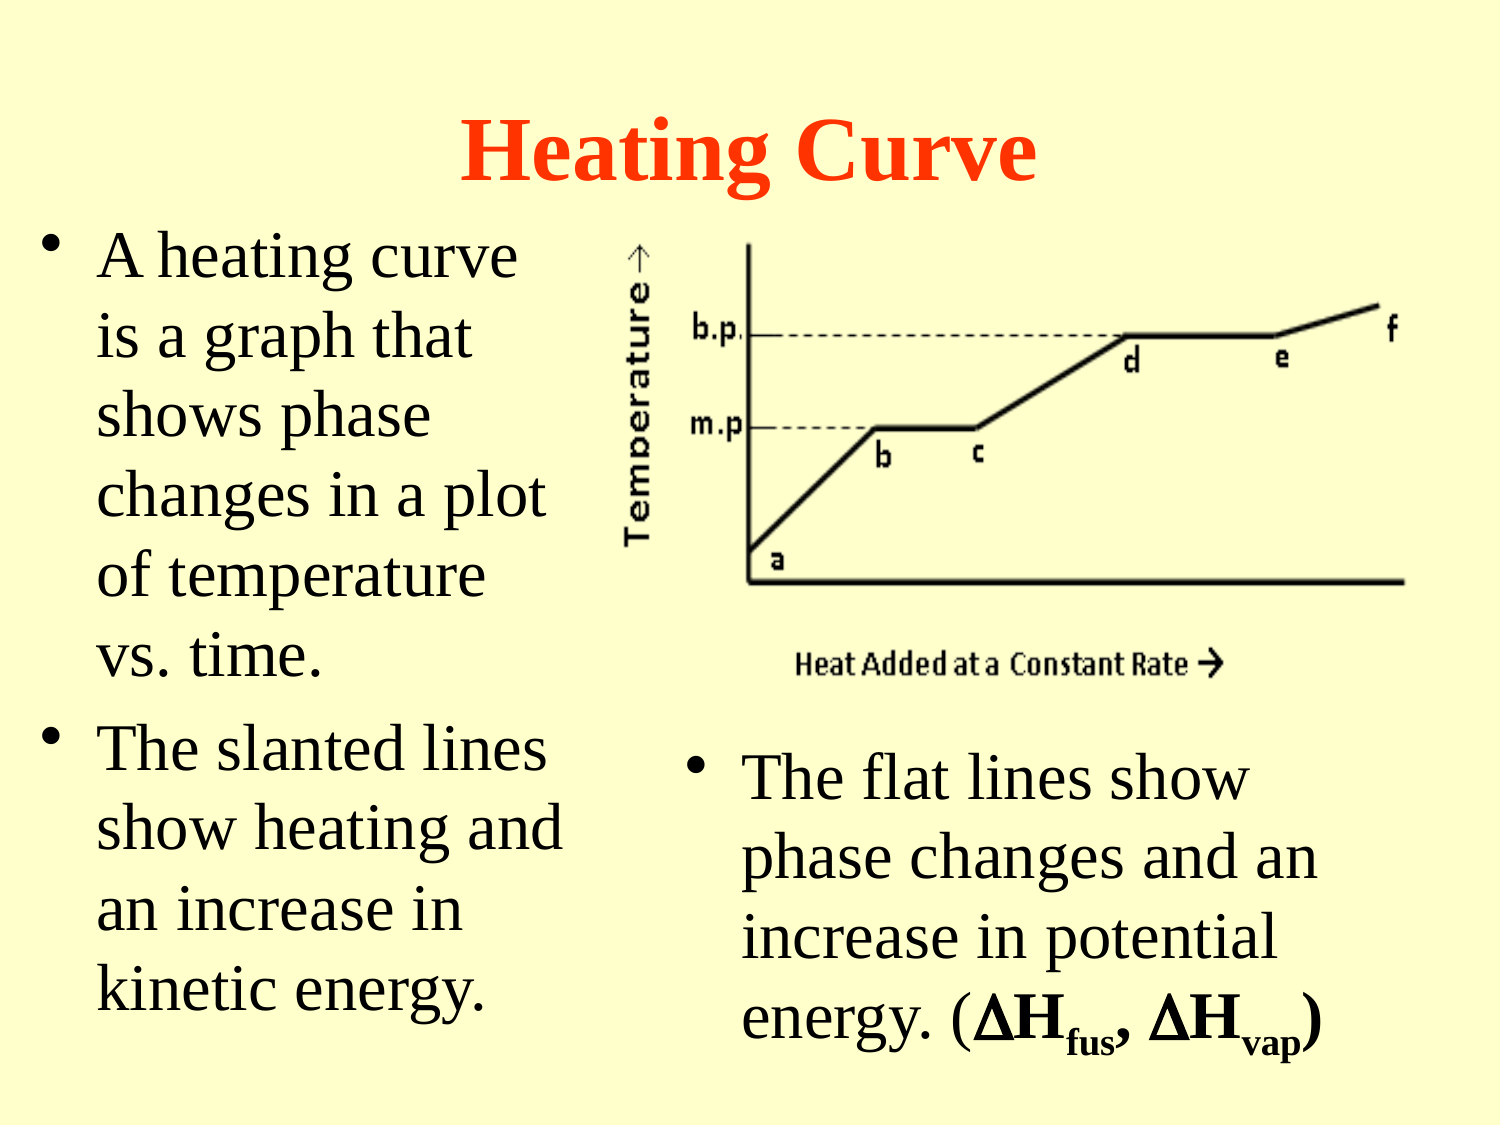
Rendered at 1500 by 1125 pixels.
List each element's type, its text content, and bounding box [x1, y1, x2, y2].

list A heating curve is a graph that shows phase changes in a plot of temperature vs. time. The slanted lines show heating and an increase in kinetic energy. [24, 202, 594, 1088]
picture [593, 199, 1432, 726]
title Heating Curve [112, 50, 1388, 202]
text_box The flat lines show phase changes and an increase in potential energy. (Hfus, Hvap) [669, 734, 1427, 1071]
